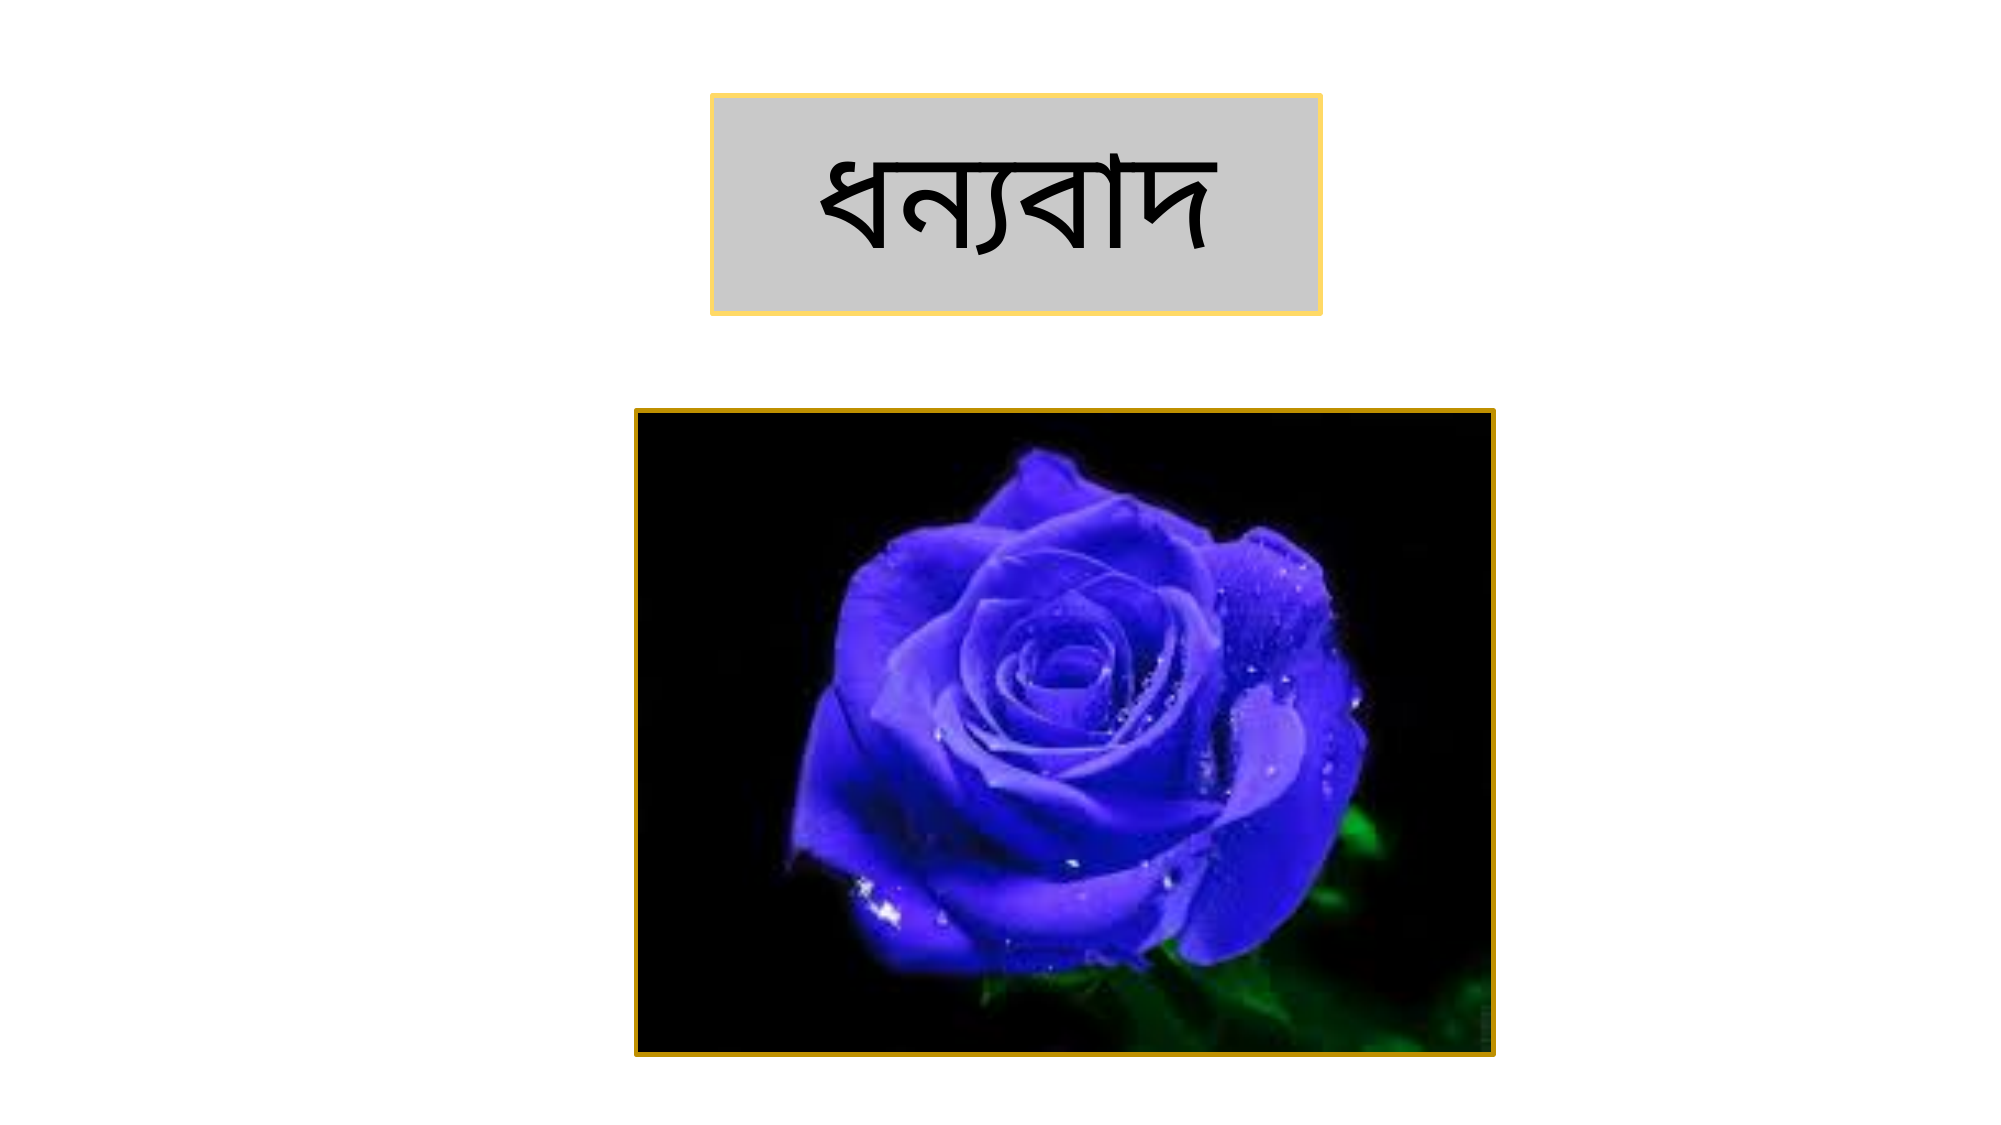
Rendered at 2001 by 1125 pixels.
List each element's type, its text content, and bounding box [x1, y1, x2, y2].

picture [638, 412, 1492, 1053]
title ধন্যবাদ [712, 95, 1321, 314]
